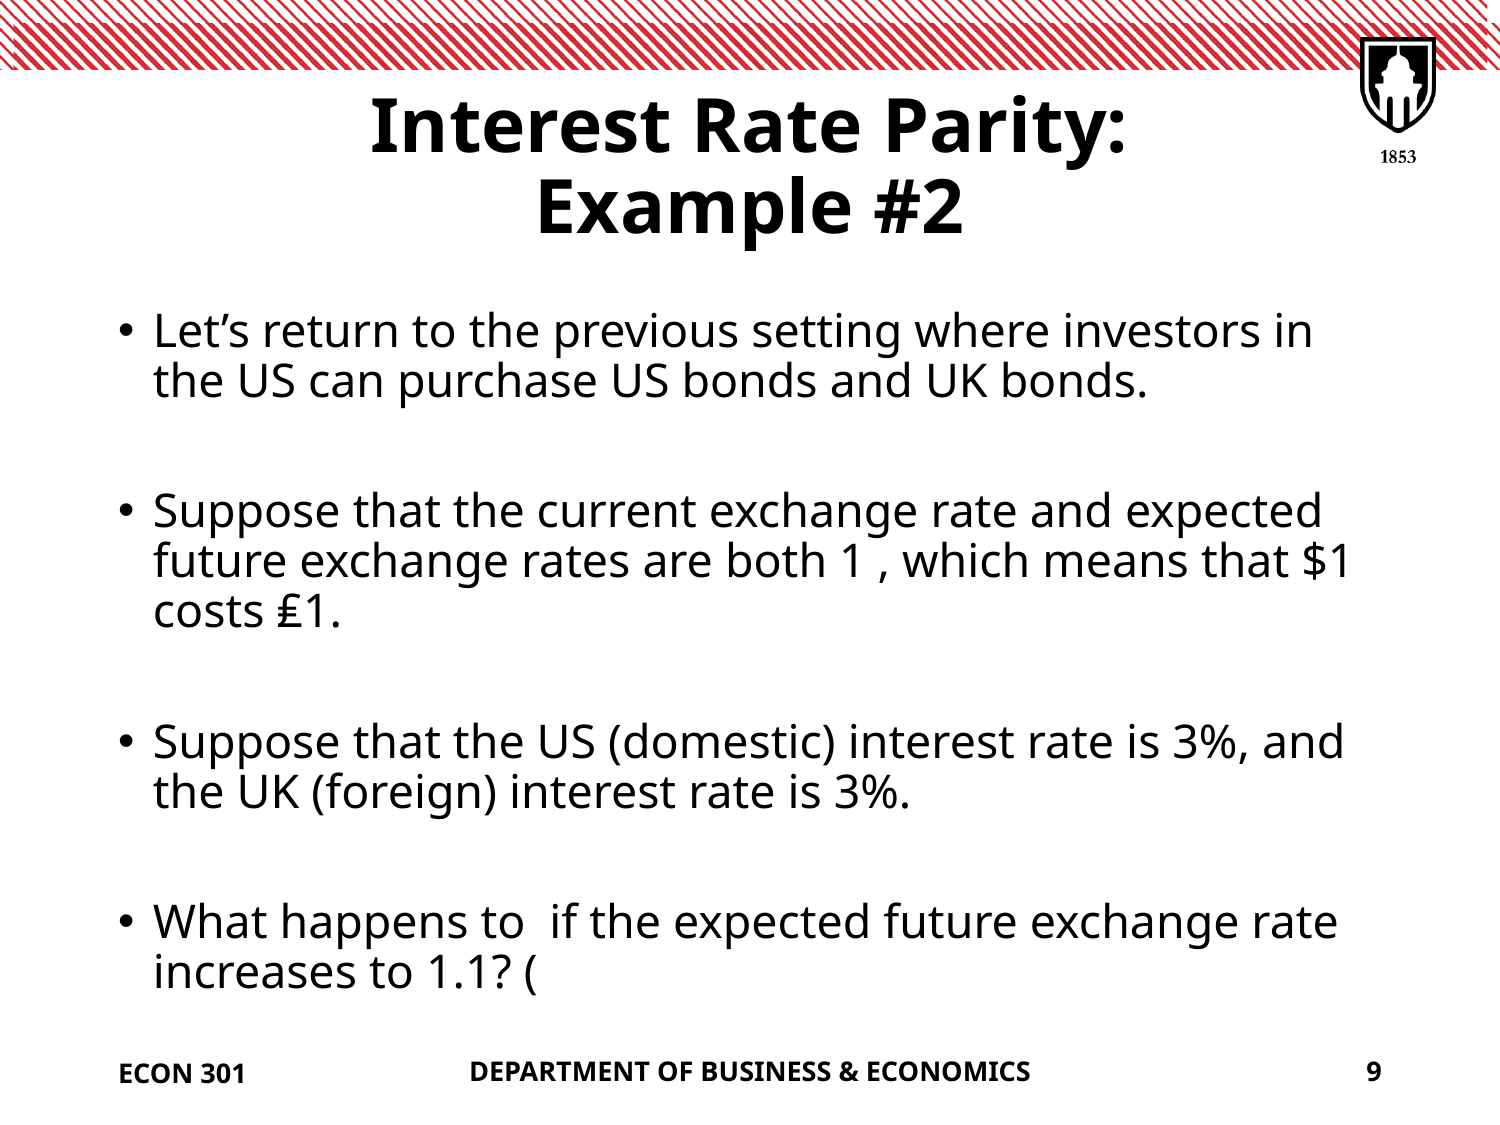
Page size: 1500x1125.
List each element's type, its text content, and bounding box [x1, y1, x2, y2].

picture [0, 0, 1500, 163]
footer DEPARTMENT OF BUSINESS & ECONOMICS [277, 1042, 1059, 1103]
slide_number ECON 301 [103, 1042, 277, 1103]
title Interest Rate Parity: Example #2 [103, 59, 1397, 278]
slide_number 9 [1059, 1042, 1397, 1103]
